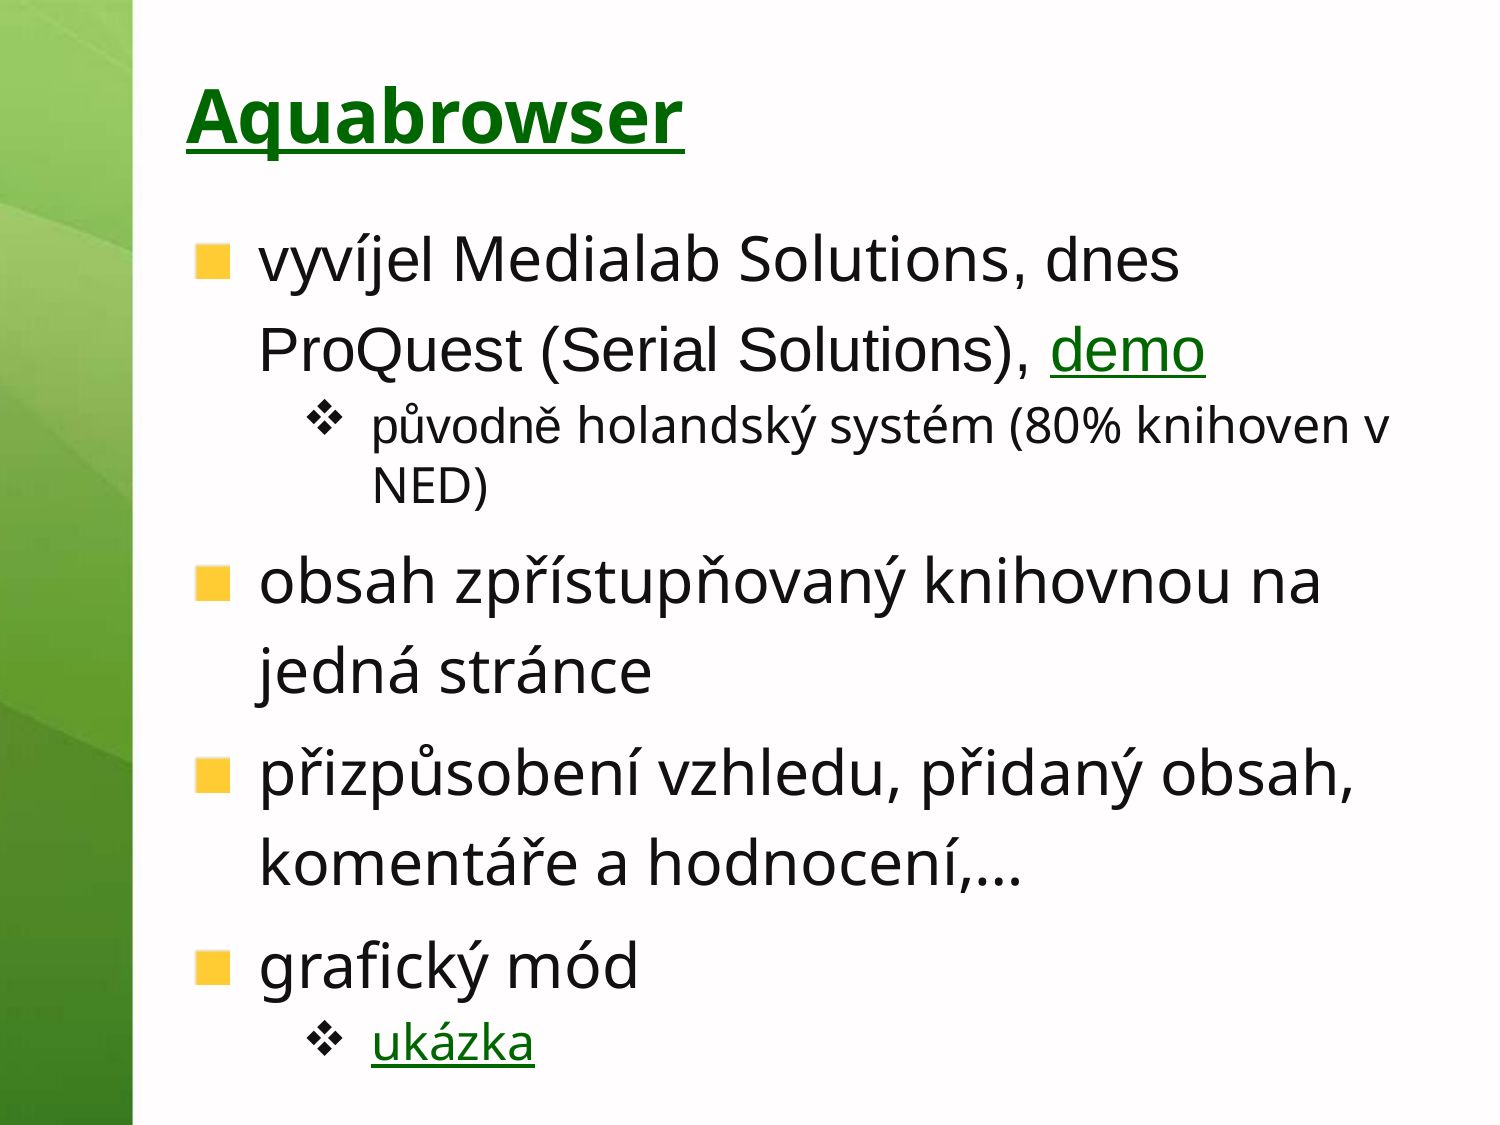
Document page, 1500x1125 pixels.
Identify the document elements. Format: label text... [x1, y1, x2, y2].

title Aquabrowser [171, 77, 1447, 161]
list vyvíjel Medialab Solutions, dnes ProQuest (Serial Solutions), demo původně holandský systém (80% knihoven v NED) obsah zpřístupňovaný knihovnou na jedná stránce přizpůsobení vzhledu, přidaný obsah, komentáře a hodnocení,… grafický mód ukázka [171, 196, 1447, 1094]
picture [0, 0, 1500, 1125]
